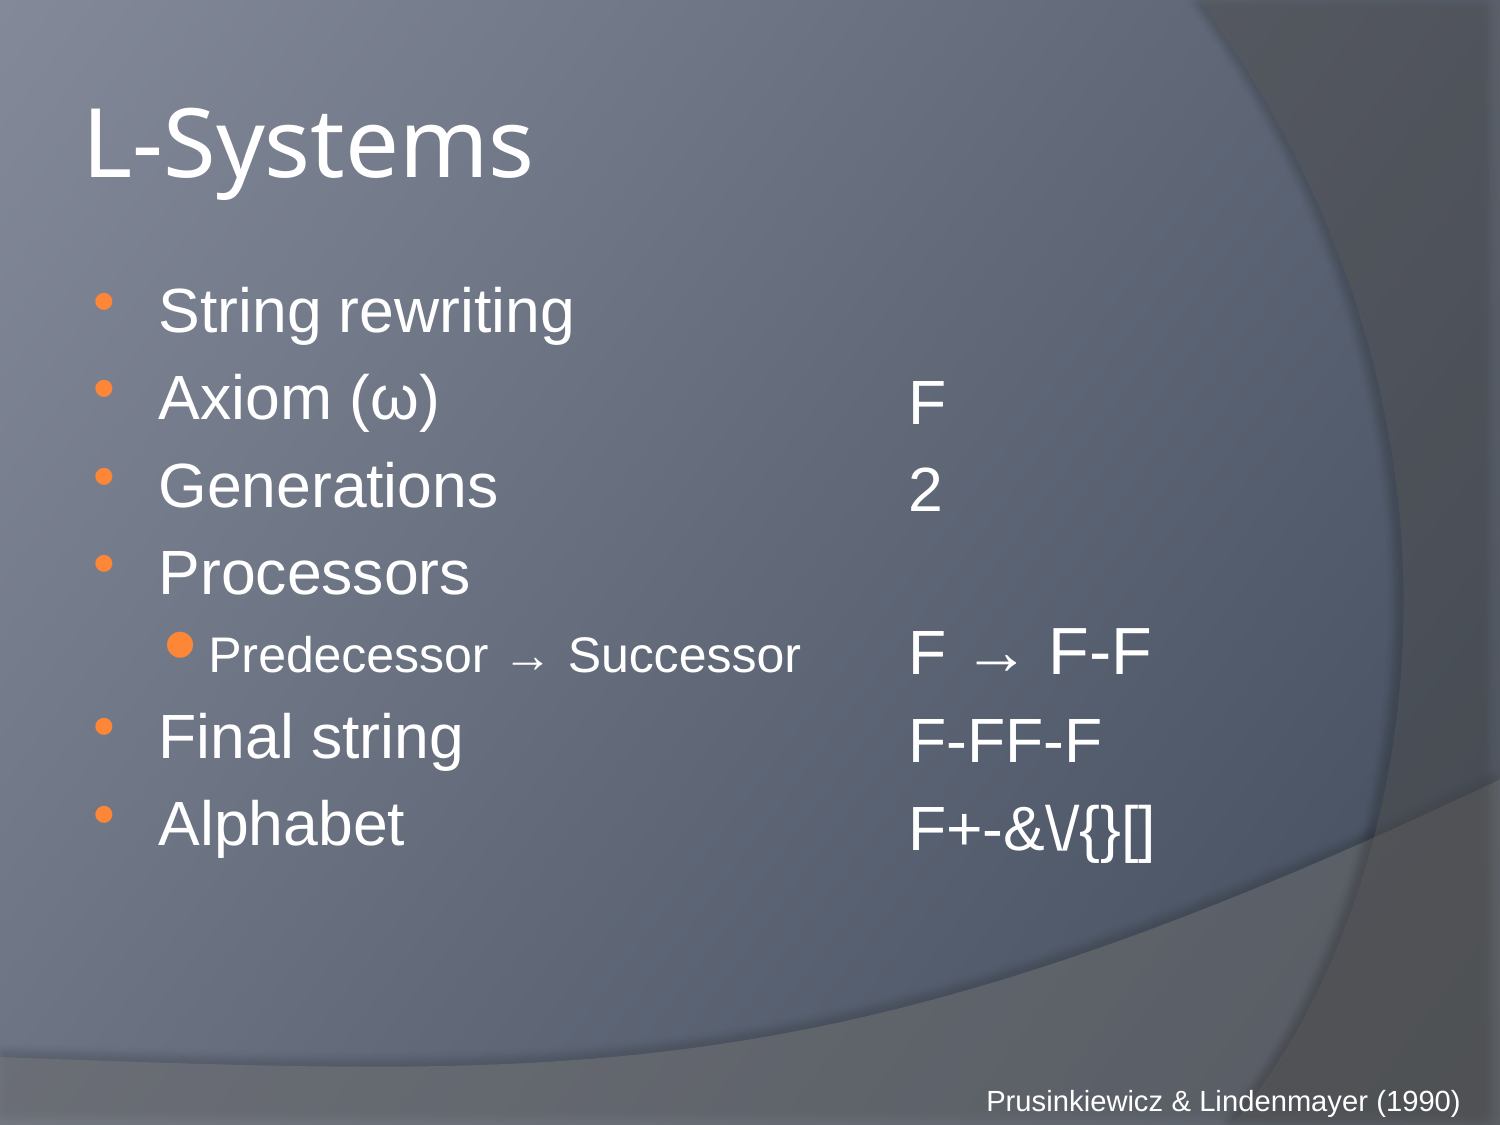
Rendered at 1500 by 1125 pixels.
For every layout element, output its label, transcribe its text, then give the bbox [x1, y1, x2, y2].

list String rewriting Axiom (ω) Generations Processors Predecessor → Successor Final string Alphabet [75, 262, 880, 1083]
text_box F 2 F → F-F F-FF-F F+-&\/{}[] [887, 267, 1500, 1087]
text_box Prusinkiewicz & Lindenmayer (1990) [808, 1074, 1477, 1125]
title L-Systems [75, 45, 1300, 233]
